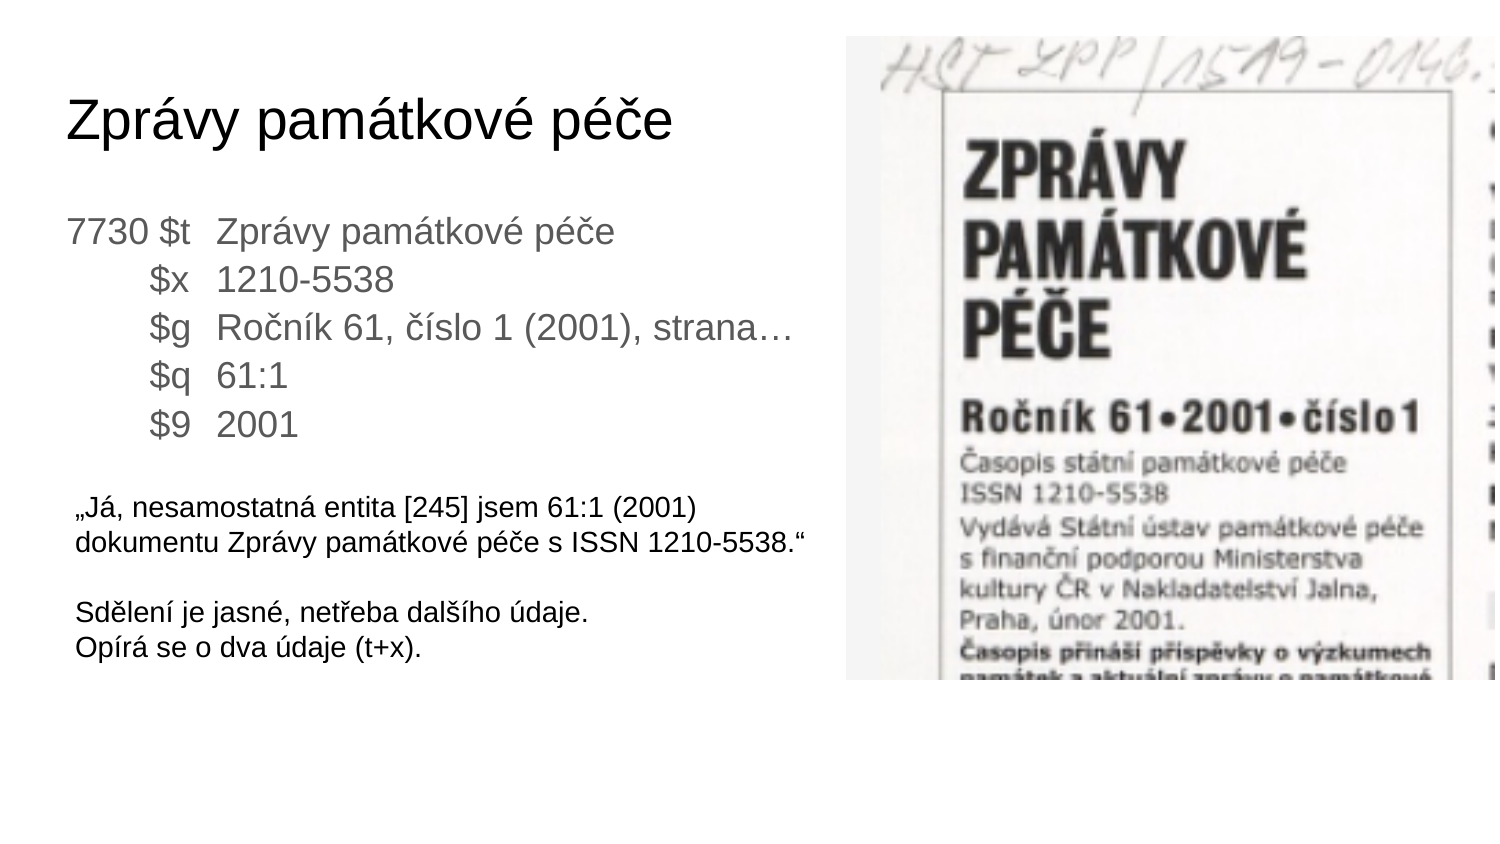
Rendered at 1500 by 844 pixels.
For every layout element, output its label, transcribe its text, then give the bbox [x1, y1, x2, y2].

list 7730 $t Zprávy památkové péče $x 1210-5538 $g Ročník 61, číslo 1 (2001), strana… $q 61:1 $9 2001 [51, 189, 1449, 750]
picture [846, 36, 1495, 680]
title Zprávy památkové péče [51, 72, 841, 167]
text_box „Já, nesamostatná entita [245] jsem 61:1 (2001) dokumentu Zprávy památkové péče s ISSN 1210-5538.“ Sdělení je jasné, netřeba dalšího údaje. Opírá se o dva údaje (t+x). [60, 473, 831, 679]
